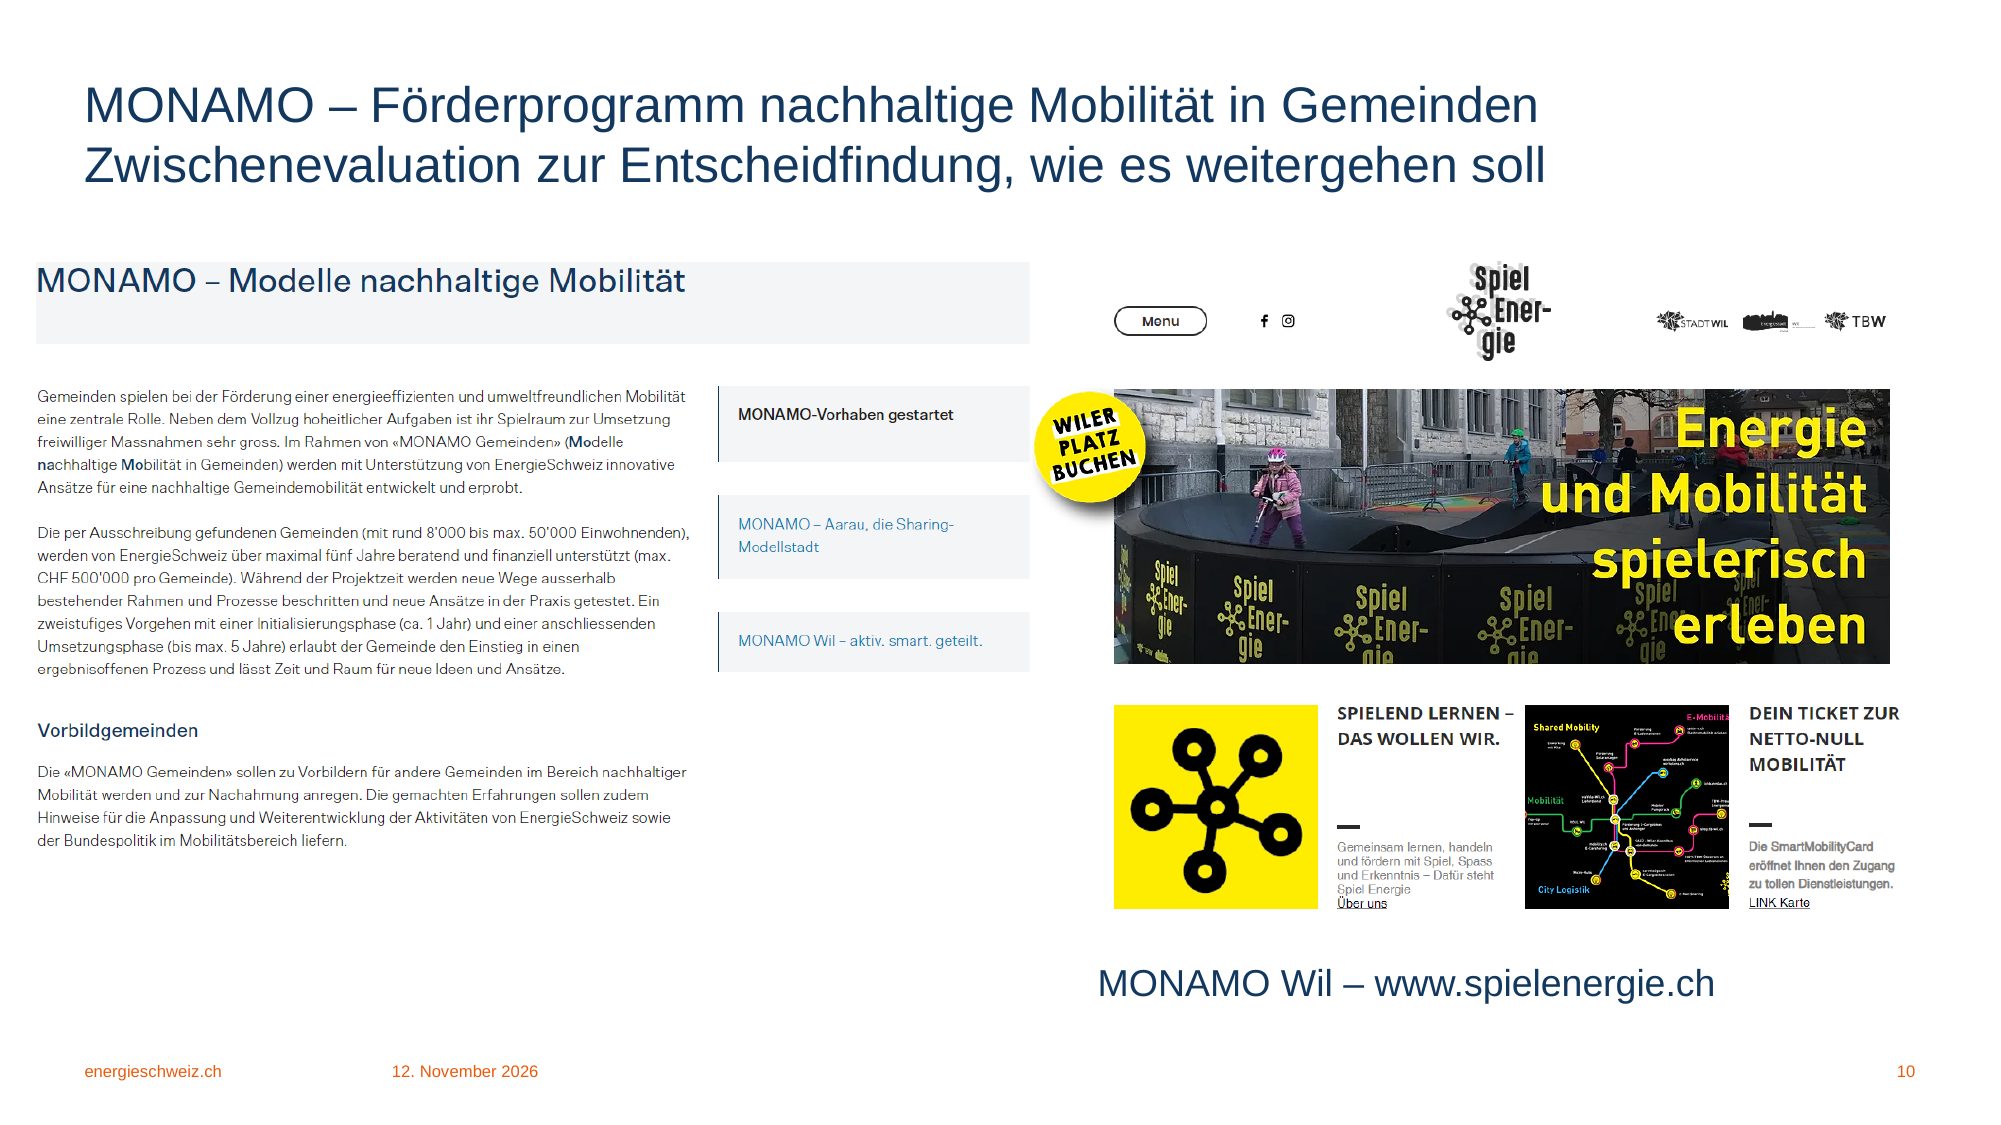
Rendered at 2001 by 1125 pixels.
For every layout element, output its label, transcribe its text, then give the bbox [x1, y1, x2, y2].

text_box MONAMO Wil – www.spielenergie.ch [1097, 960, 1716, 1005]
title MONAMO – Förderprogramm nachhaltige Mobilität in Gemeinden Zwischenevaluation zur Entscheidfindung, wie es weitergehen soll [84, 72, 1916, 203]
footer energieschweiz.ch [84, 1058, 380, 1082]
slide_number 10 [1740, 1058, 1916, 1082]
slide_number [391, 1058, 641, 1082]
picture [36, 248, 1944, 960]
